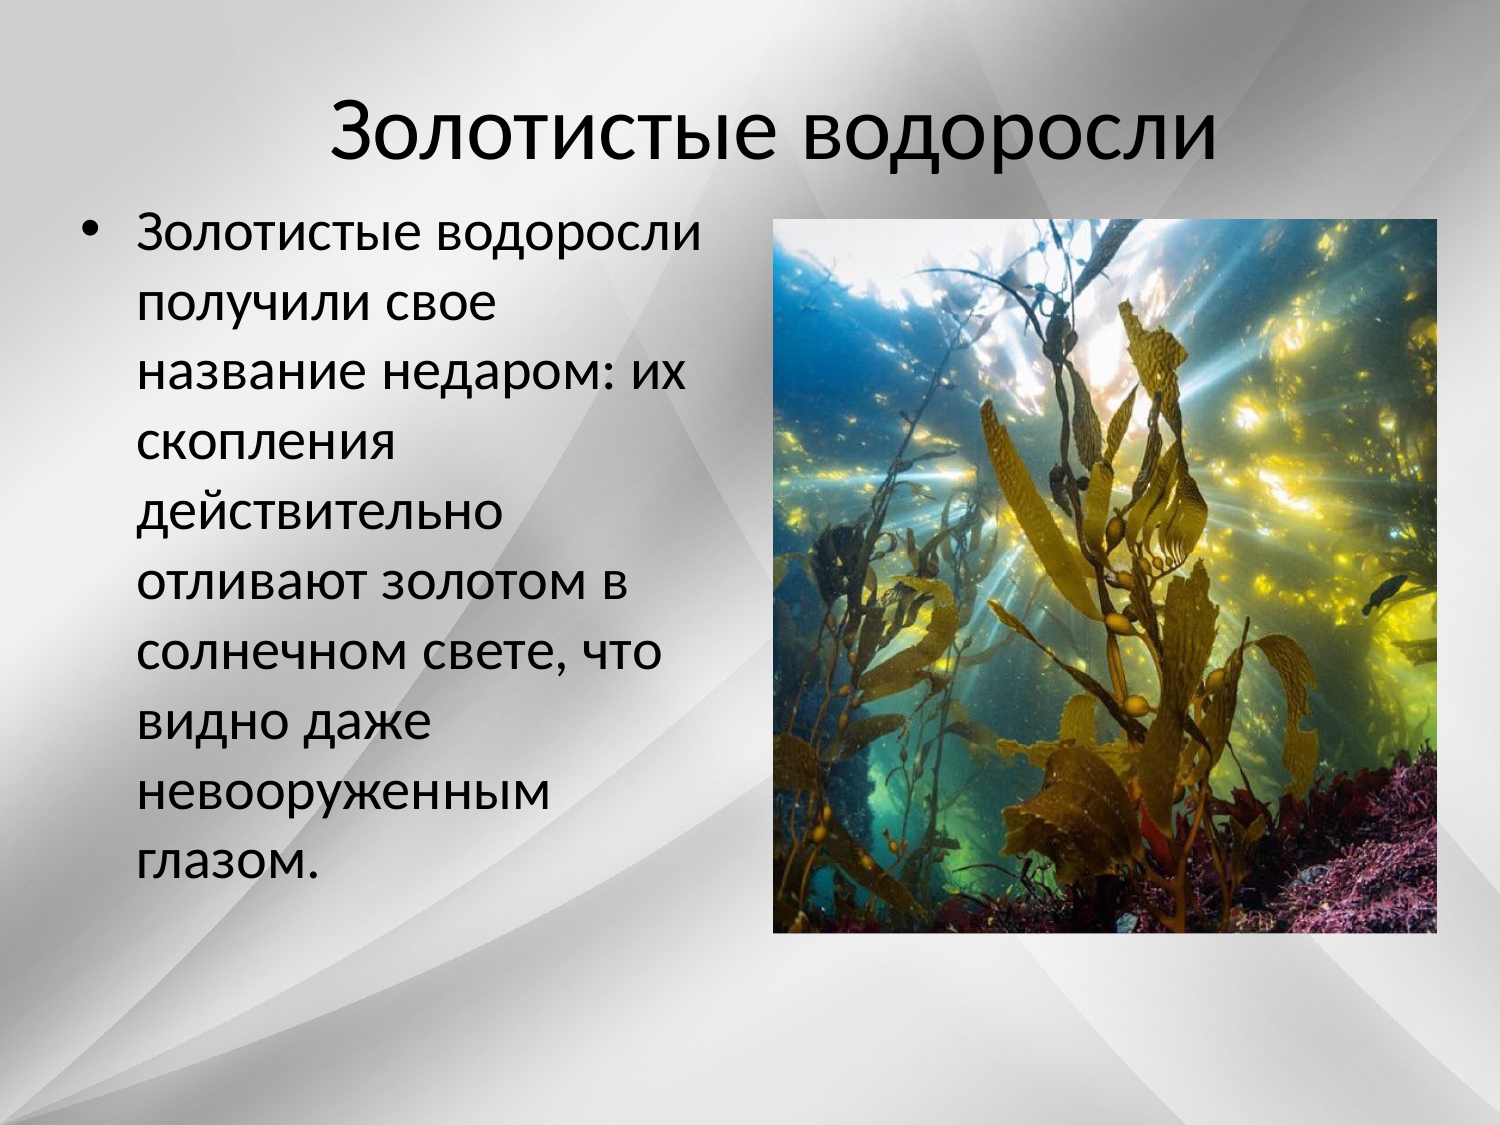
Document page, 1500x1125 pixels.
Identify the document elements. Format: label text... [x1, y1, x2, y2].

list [773, 219, 1437, 934]
text_box Золотистые водоросли [230, 60, 1341, 186]
list Золотистые водоросли получили свое название недаром: их скопления действительно отливают золотом в солнечном свете, что видно даже невооруженным глазом. [64, 184, 728, 927]
picture [0, 0, 1500, 1125]
